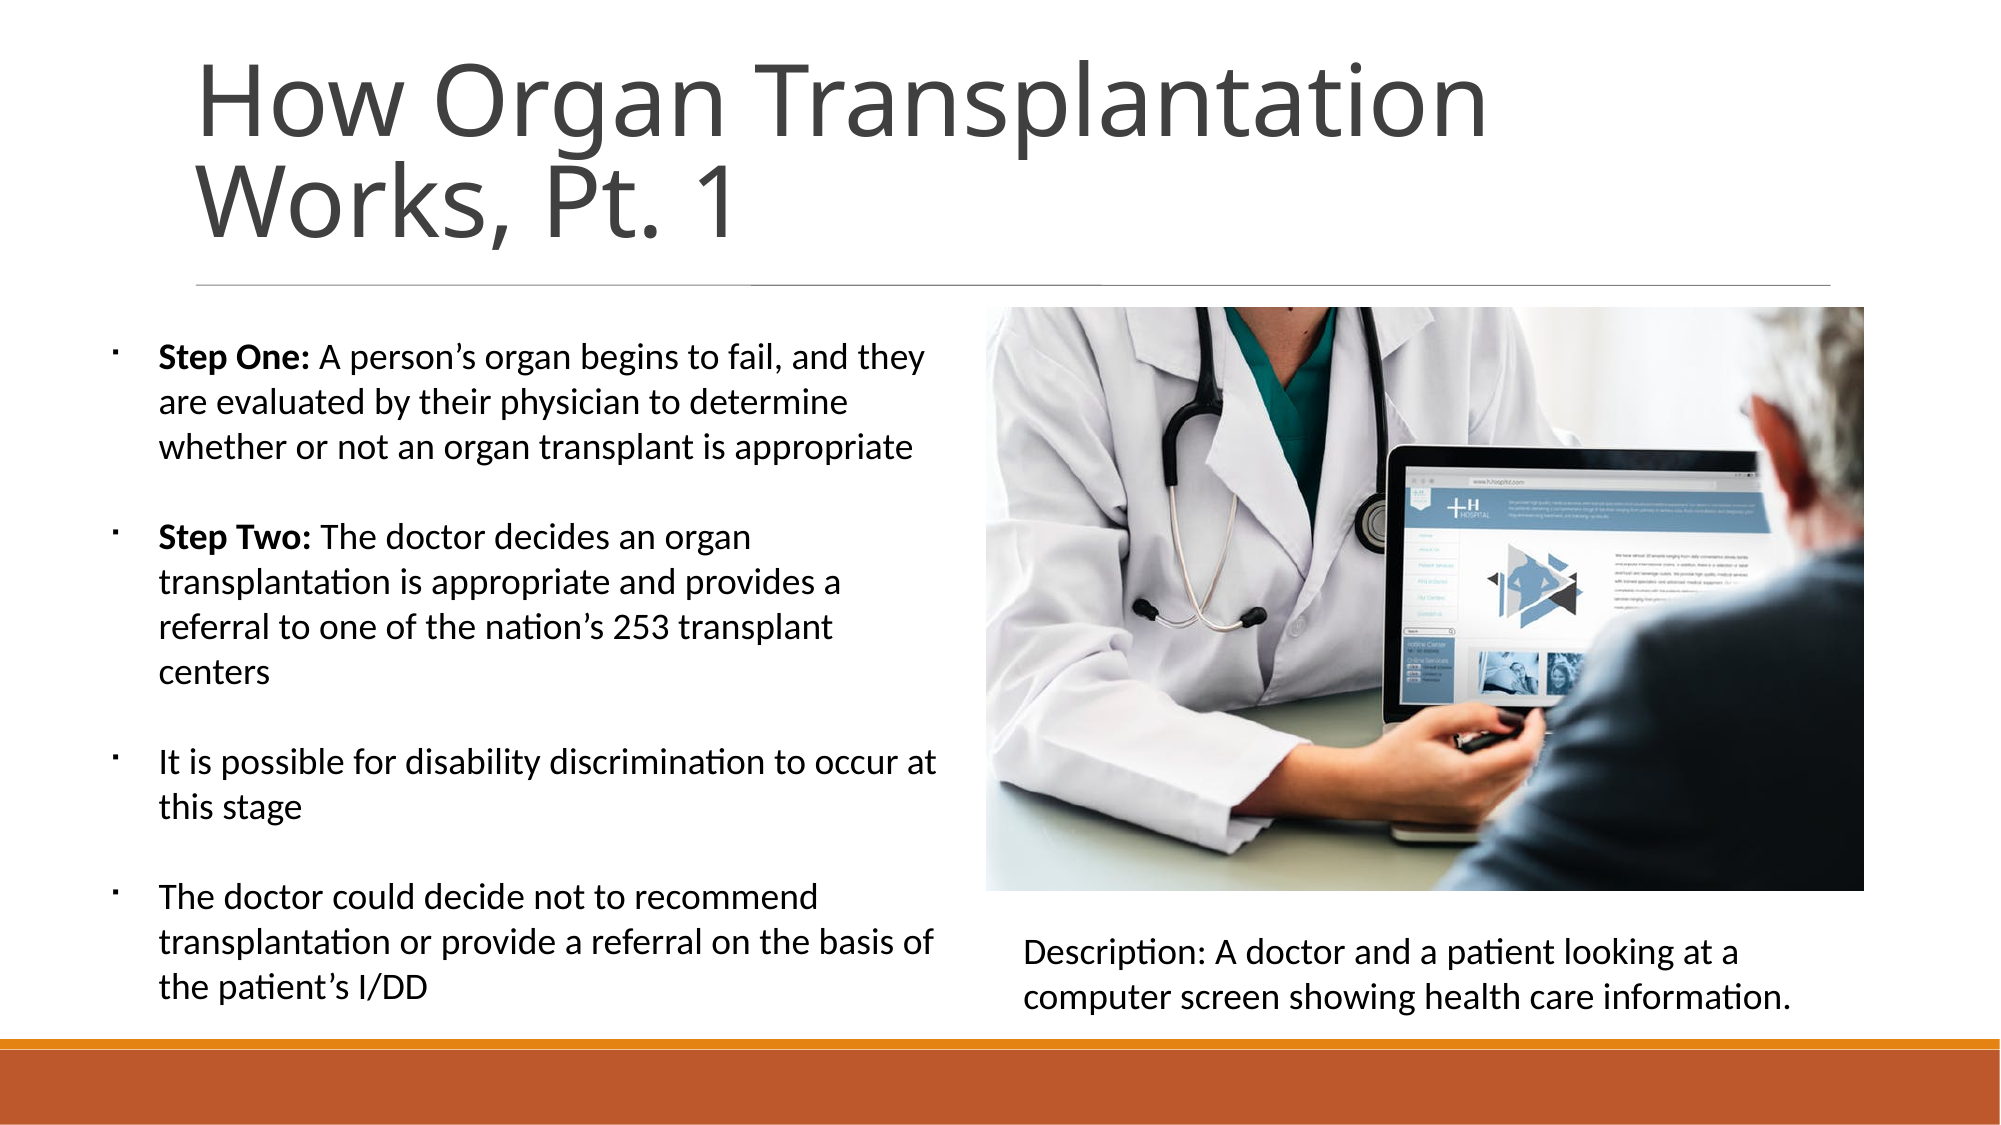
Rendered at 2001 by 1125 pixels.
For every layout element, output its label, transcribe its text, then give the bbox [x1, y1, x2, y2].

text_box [1008, 919, 1896, 1025]
picture [986, 307, 1864, 891]
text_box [96, 324, 960, 1105]
title How Organ Transplantation Works, Pt. 1 [179, 47, 1830, 286]
